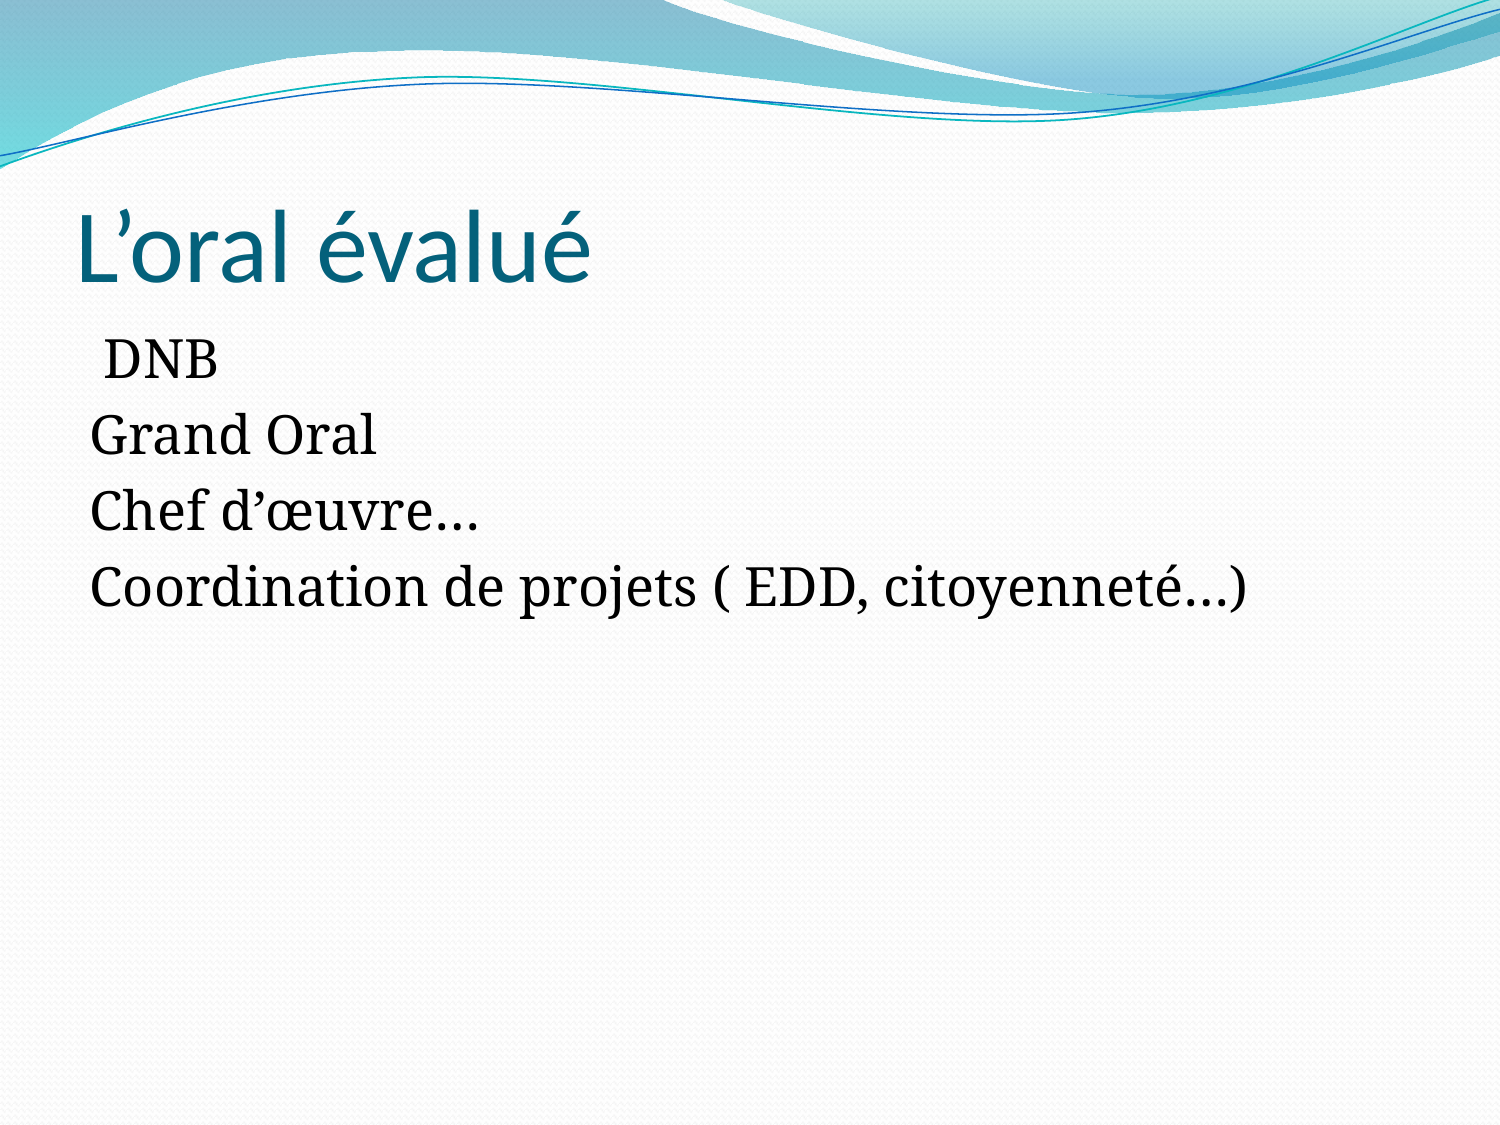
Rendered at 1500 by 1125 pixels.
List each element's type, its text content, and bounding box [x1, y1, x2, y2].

title L’oral évalué [75, 115, 1425, 303]
list DNB Grand Oral Chef d’œuvre… Coordination de projets ( EDD, citoyenneté…) [75, 317, 1425, 1038]
